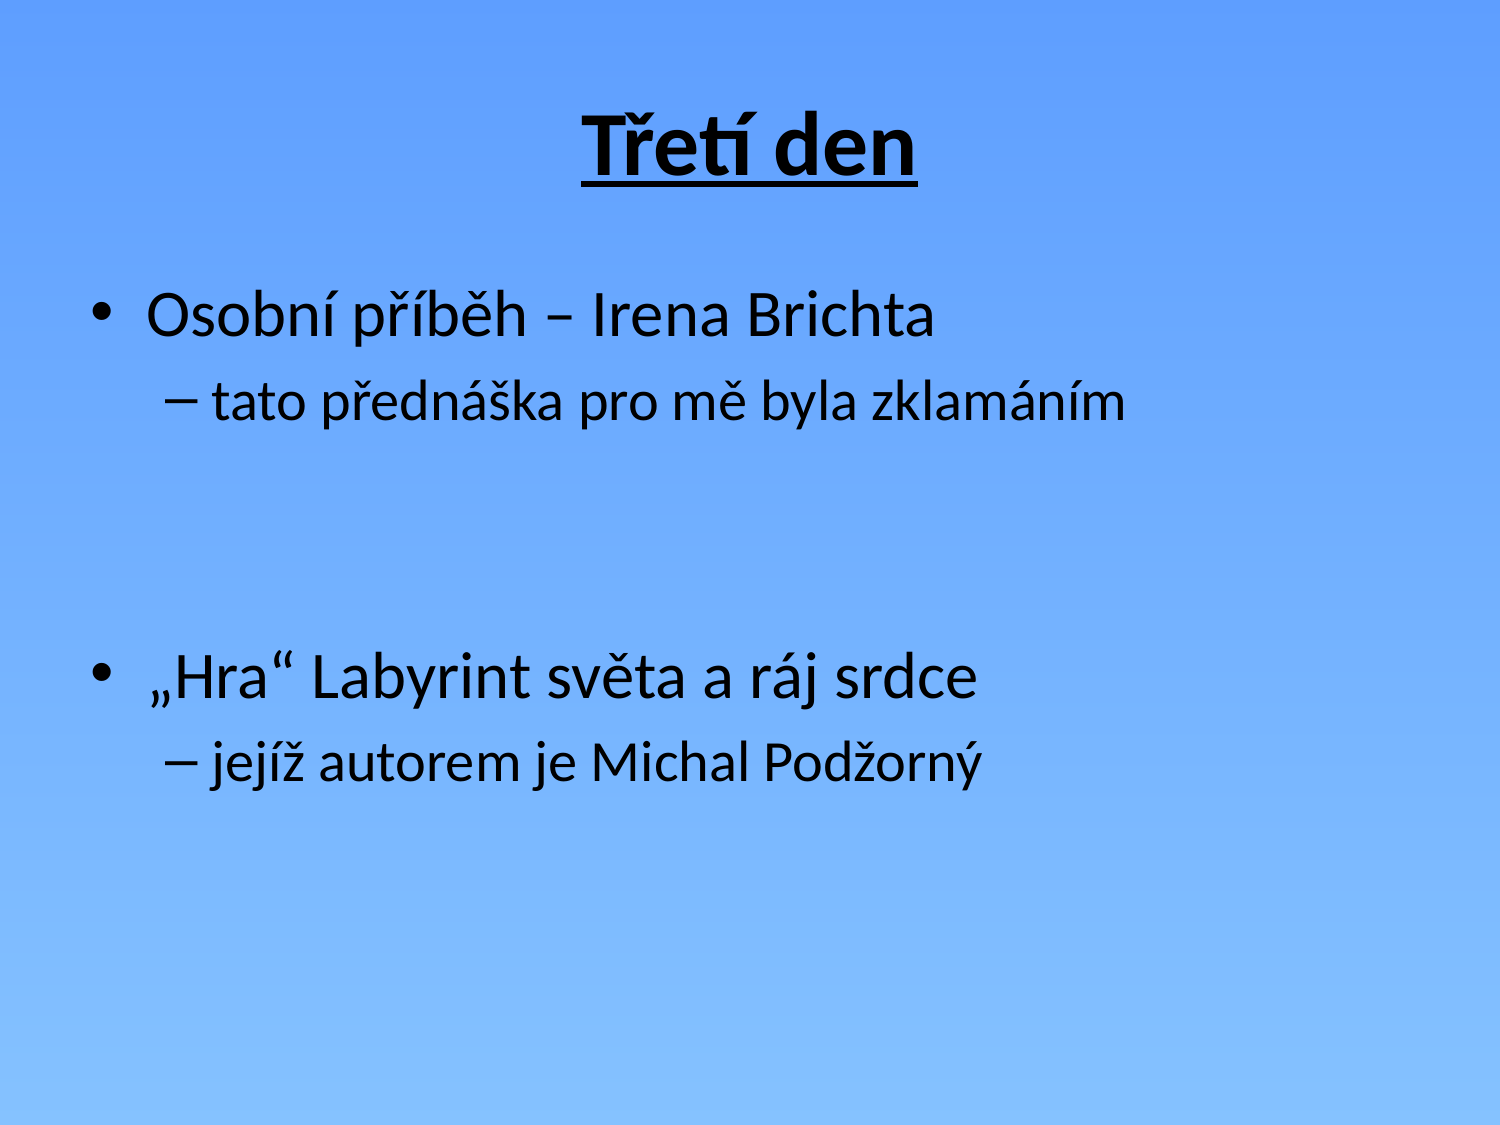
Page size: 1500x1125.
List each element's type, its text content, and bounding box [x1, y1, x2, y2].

title Třetí den [75, 45, 1425, 233]
list Osobní příběh – Irena Brichta tato přednáška pro mě byla zklamáním „Hra“ Labyrint světa a ráj srdce jejíž autorem je Michal Podžorný [75, 262, 1425, 1005]
